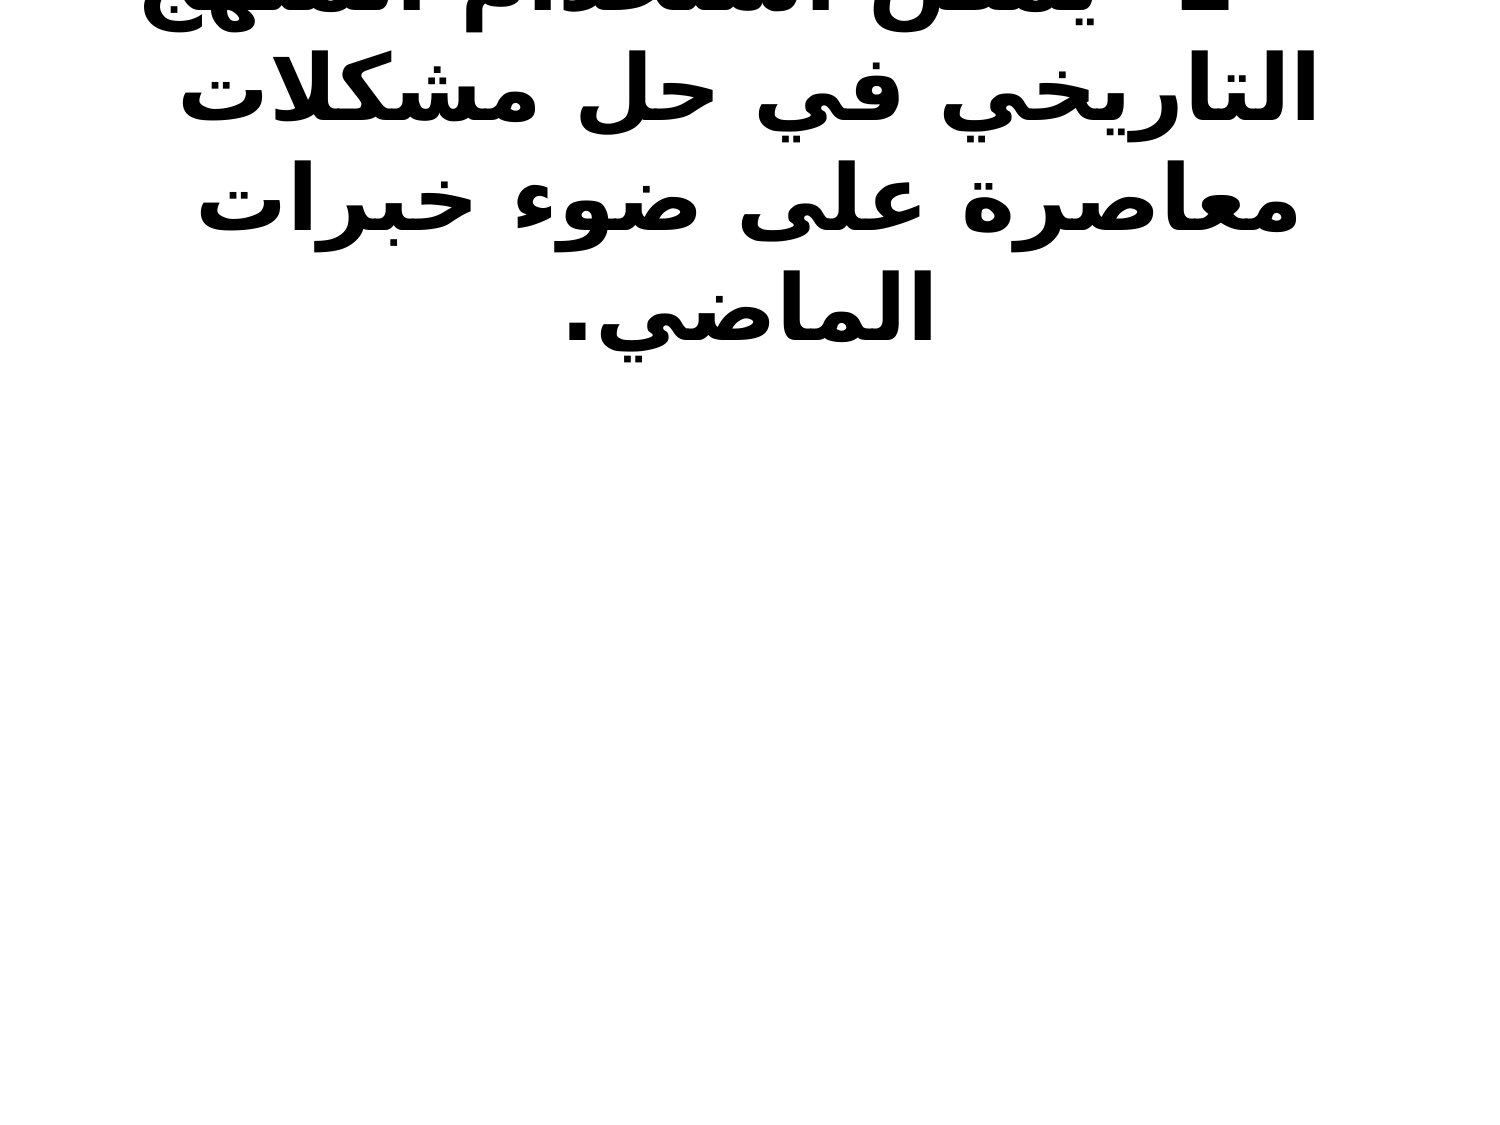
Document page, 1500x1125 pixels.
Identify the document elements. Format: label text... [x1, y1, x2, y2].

title 1- يمكّن استخدام المنهج التاريخي في حل مشكلات معاصرة على ضوء خبرات الماضي. [75, 45, 1425, 233]
